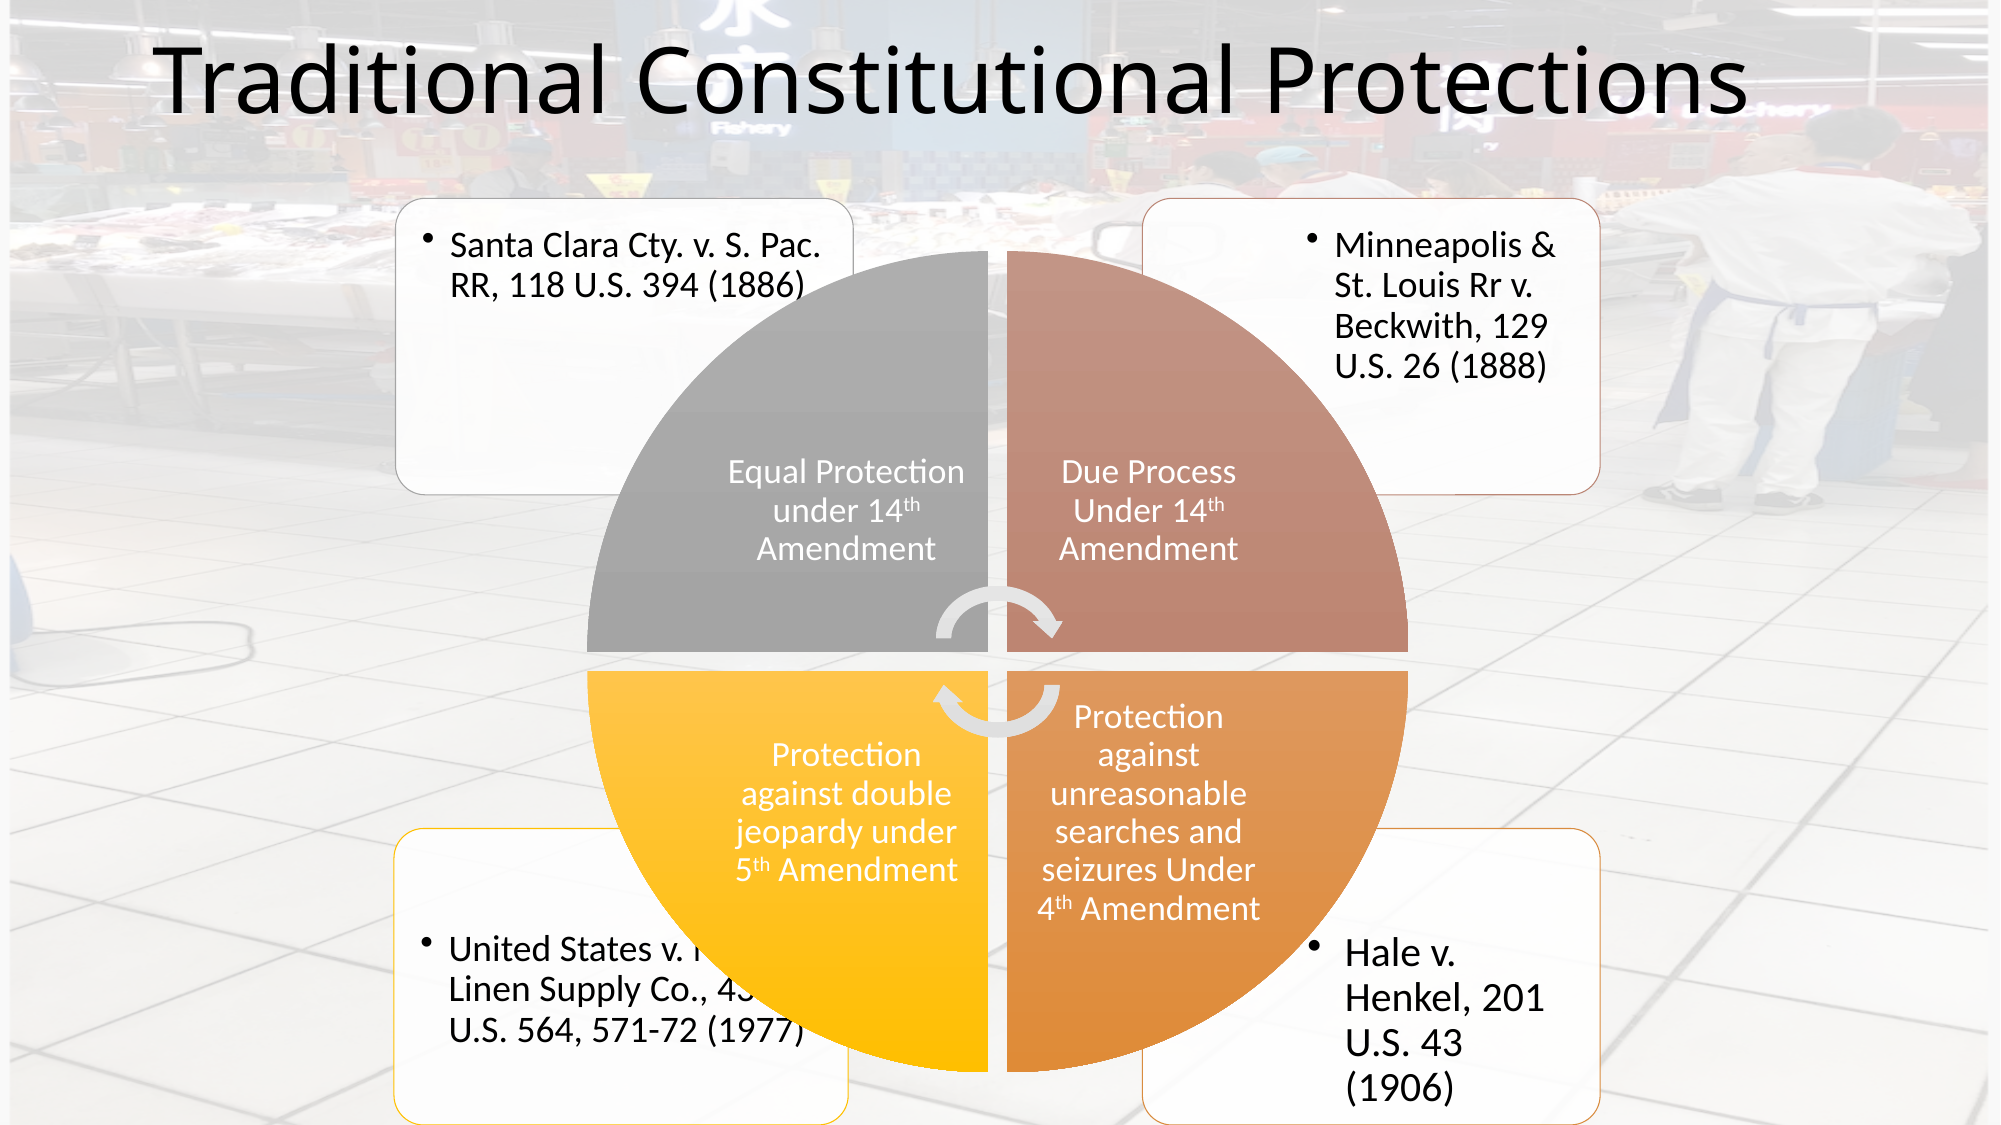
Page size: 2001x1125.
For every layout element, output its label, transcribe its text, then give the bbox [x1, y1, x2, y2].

title Traditional Constitutional Protections [137, 0, 1863, 168]
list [17, 198, 1978, 1125]
